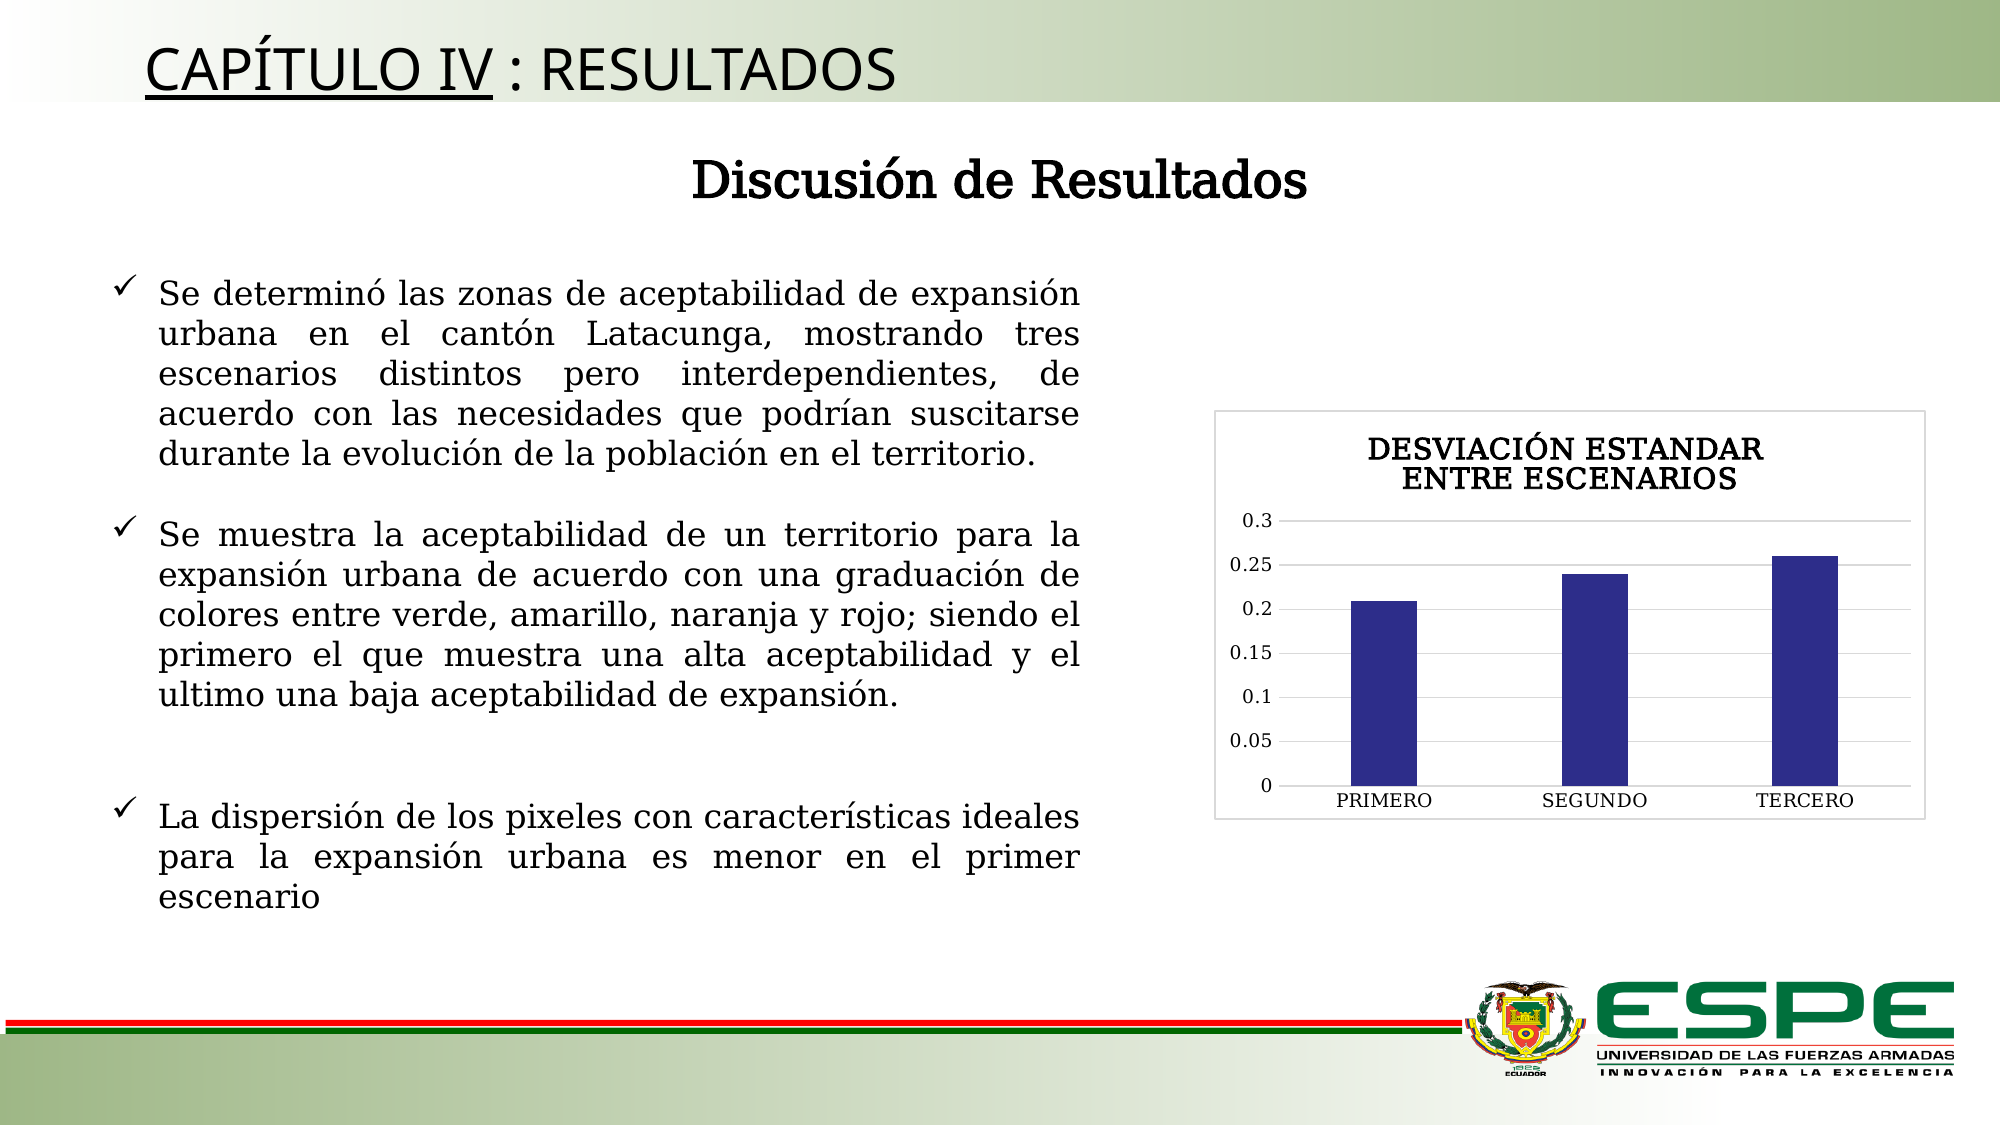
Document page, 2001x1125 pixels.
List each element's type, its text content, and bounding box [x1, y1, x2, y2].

picture [1465, 981, 1954, 1076]
text_box Discusión de Resultados [676, 139, 1324, 215]
chart [1213, 409, 1926, 820]
text_box Se muestra la aceptabilidad de un territorio para la expansión urbana de acuerdo con una graduación de colores entre verde, amarillo, naranja y rojo; siendo el primero el que muestra una alta aceptabilidad y el ultimo una baja aceptabilidad de expansión. [96, 506, 1097, 721]
text_box CAPÍTULO IV : RESULTADOS [129, 24, 913, 110]
text_box Se determinó las zonas de aceptabilidad de expansión urbana en el cantón Latacunga, mostrando tres escenarios distintos pero interdependientes, de acuerdo con las necesidades que podrían suscitarse durante la evolución de la población en el territorio. [96, 265, 1097, 480]
text_box La dispersión de los pixeles con características ideales para la expansión urbana es menor en el primer escenario [96, 787, 1097, 923]
